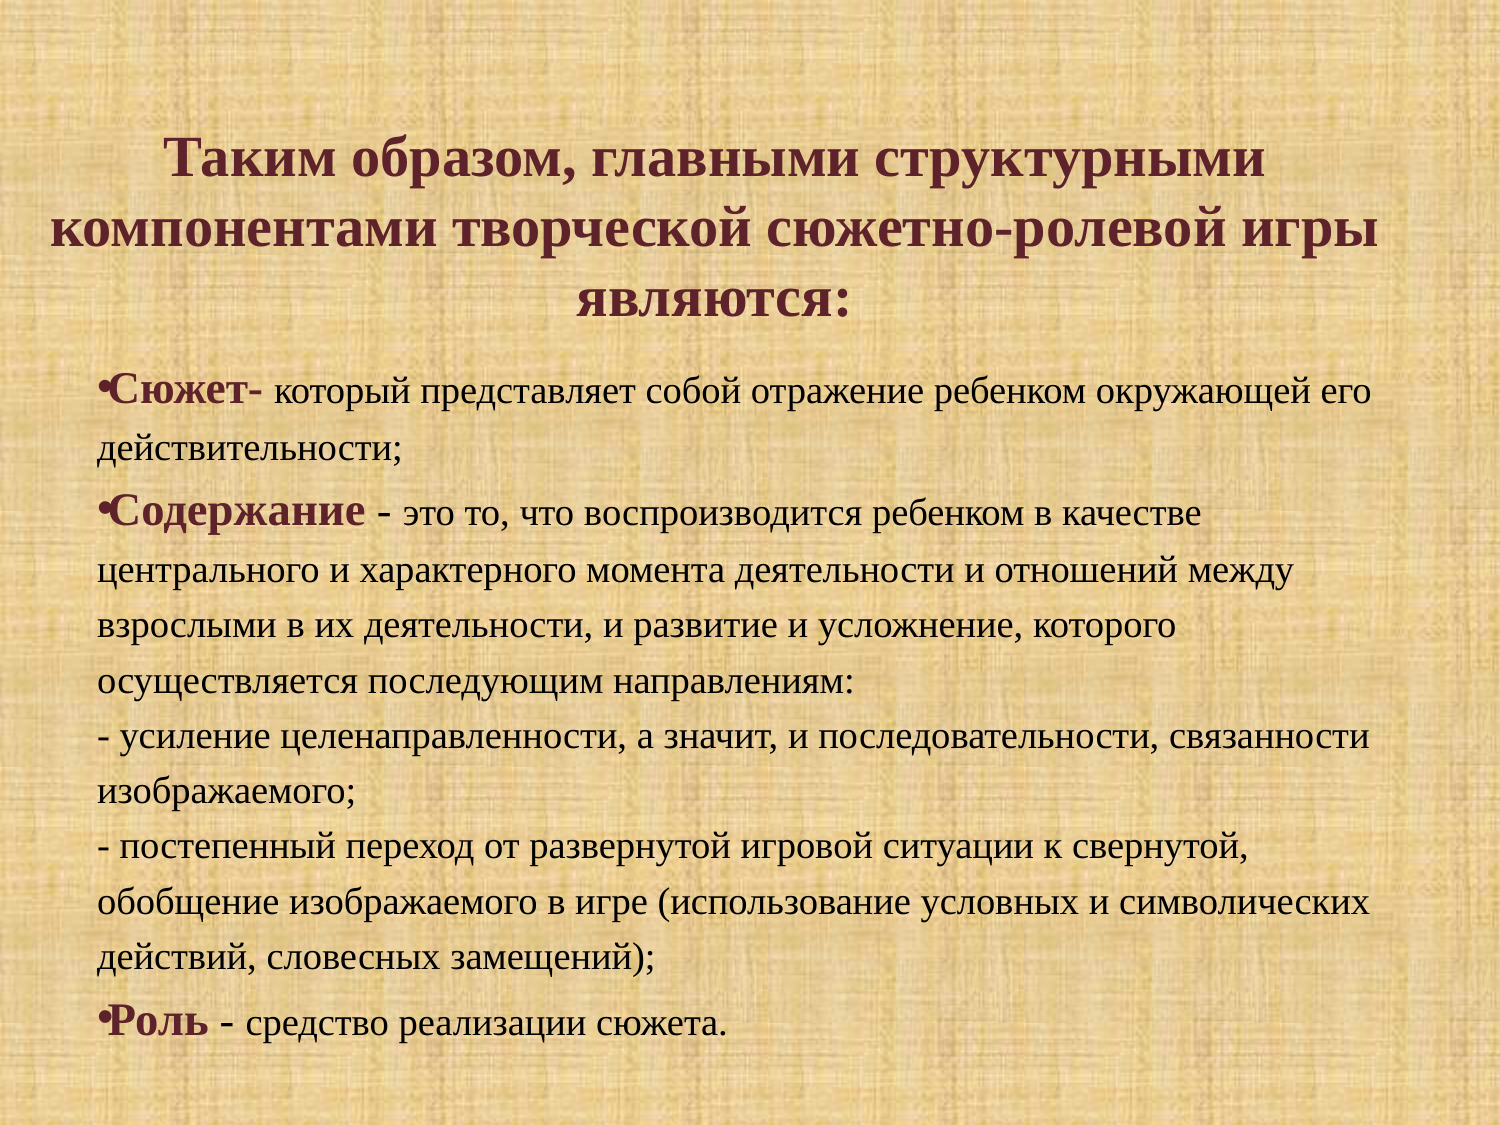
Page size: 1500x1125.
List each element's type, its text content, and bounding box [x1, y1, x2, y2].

picture [0, 0, 1500, 1125]
title Таким образом, главными структурными компонентами творческой сюжетно-ролевой игры являются: [0, 128, 1430, 317]
list Сюжет- который представляет собой отражение ребенком окружающей его действительности; Содержание - это то, что воспроизводится ребенком в качестве центрального и характерного момента деятельности и отношений между взрослыми в их деятельности, и развитие и усложнение, которого осуществляется последующим направлениям: - усиление целенаправленности, а значит, и последовательности, связанности изображаемого; - постепенный переход от развернутой игровой ситуации к свернутой, обобщение изображаемого в игре (использование условных и символических действий, словесных замещений); Роль - средство реализации сюжета. [82, 339, 1432, 1060]
